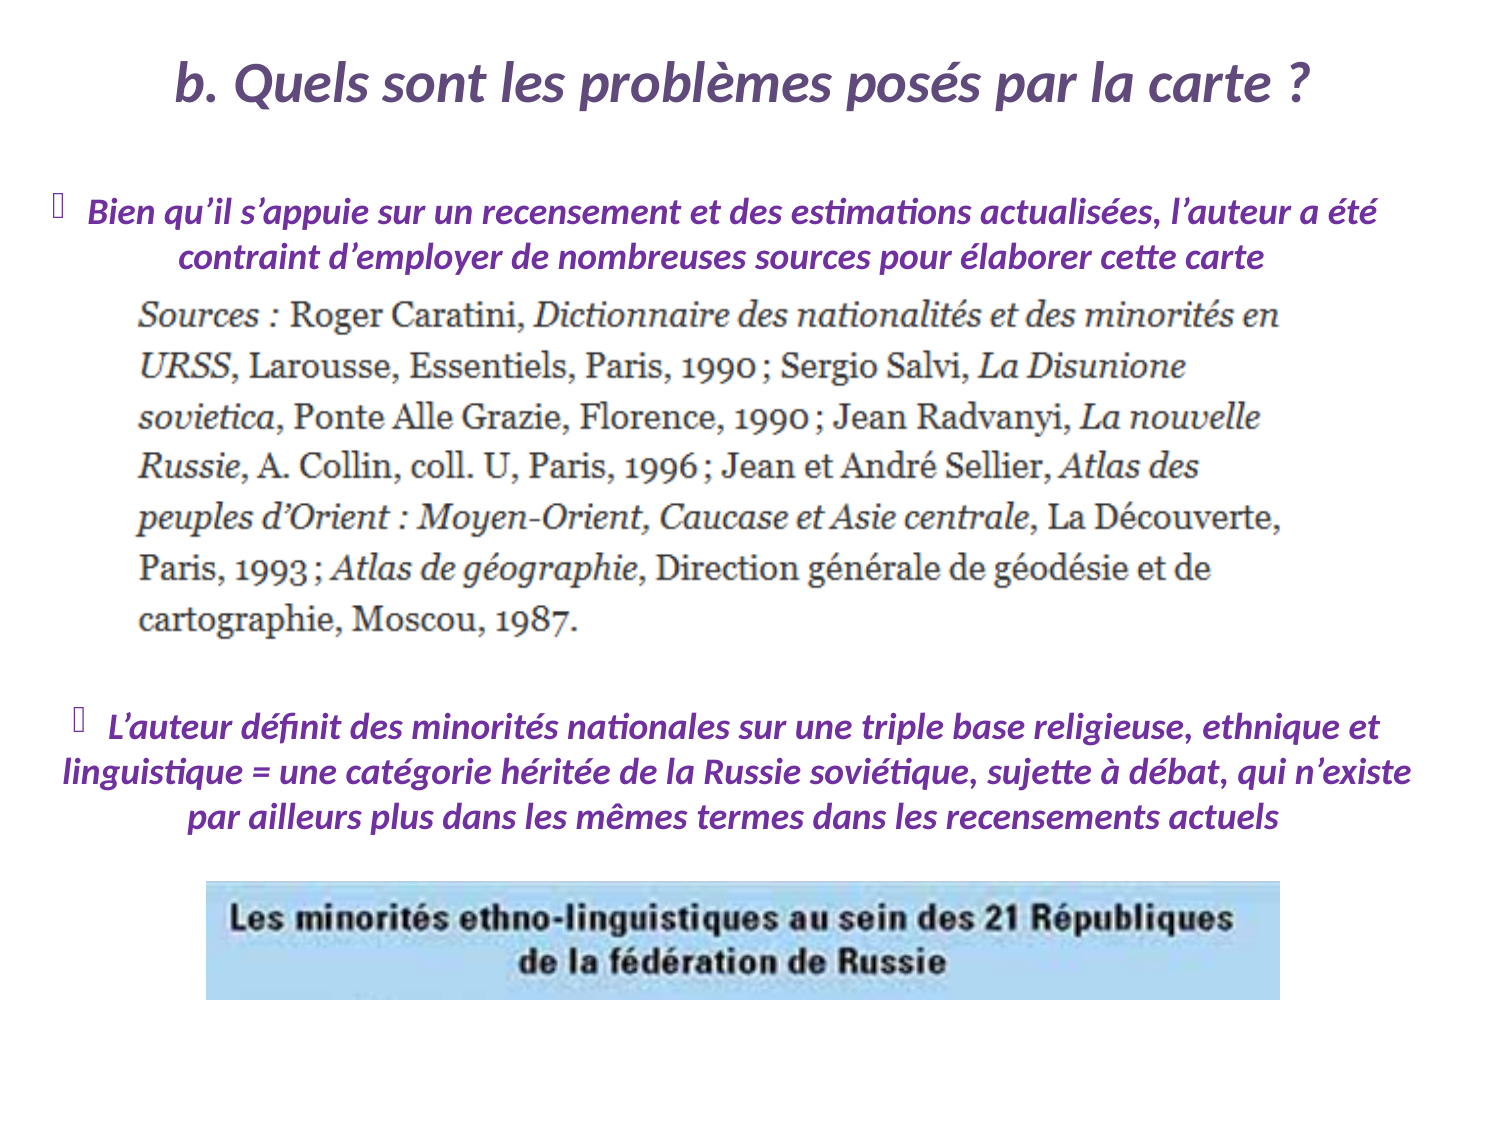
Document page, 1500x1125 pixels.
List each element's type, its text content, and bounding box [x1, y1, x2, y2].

picture [206, 881, 1281, 1000]
title b. Quels sont les problèmes posés par la carte ? [75, 45, 1425, 114]
text_box Bien qu’il s’appuie sur un recensement et des estimations actualisées, l’auteur a été contraint d’employer de nombreuses sources pour élaborer cette carte [27, 182, 1426, 282]
text_box L’auteur définit des minorités nationales sur une triple base religieuse, ethnique et linguistique = une catégorie héritée de la Russie soviétique, sujette à débat, qui n’existe par ailleurs plus dans les mêmes termes dans les recensements actuels [39, 702, 1438, 837]
picture [123, 290, 1329, 655]
